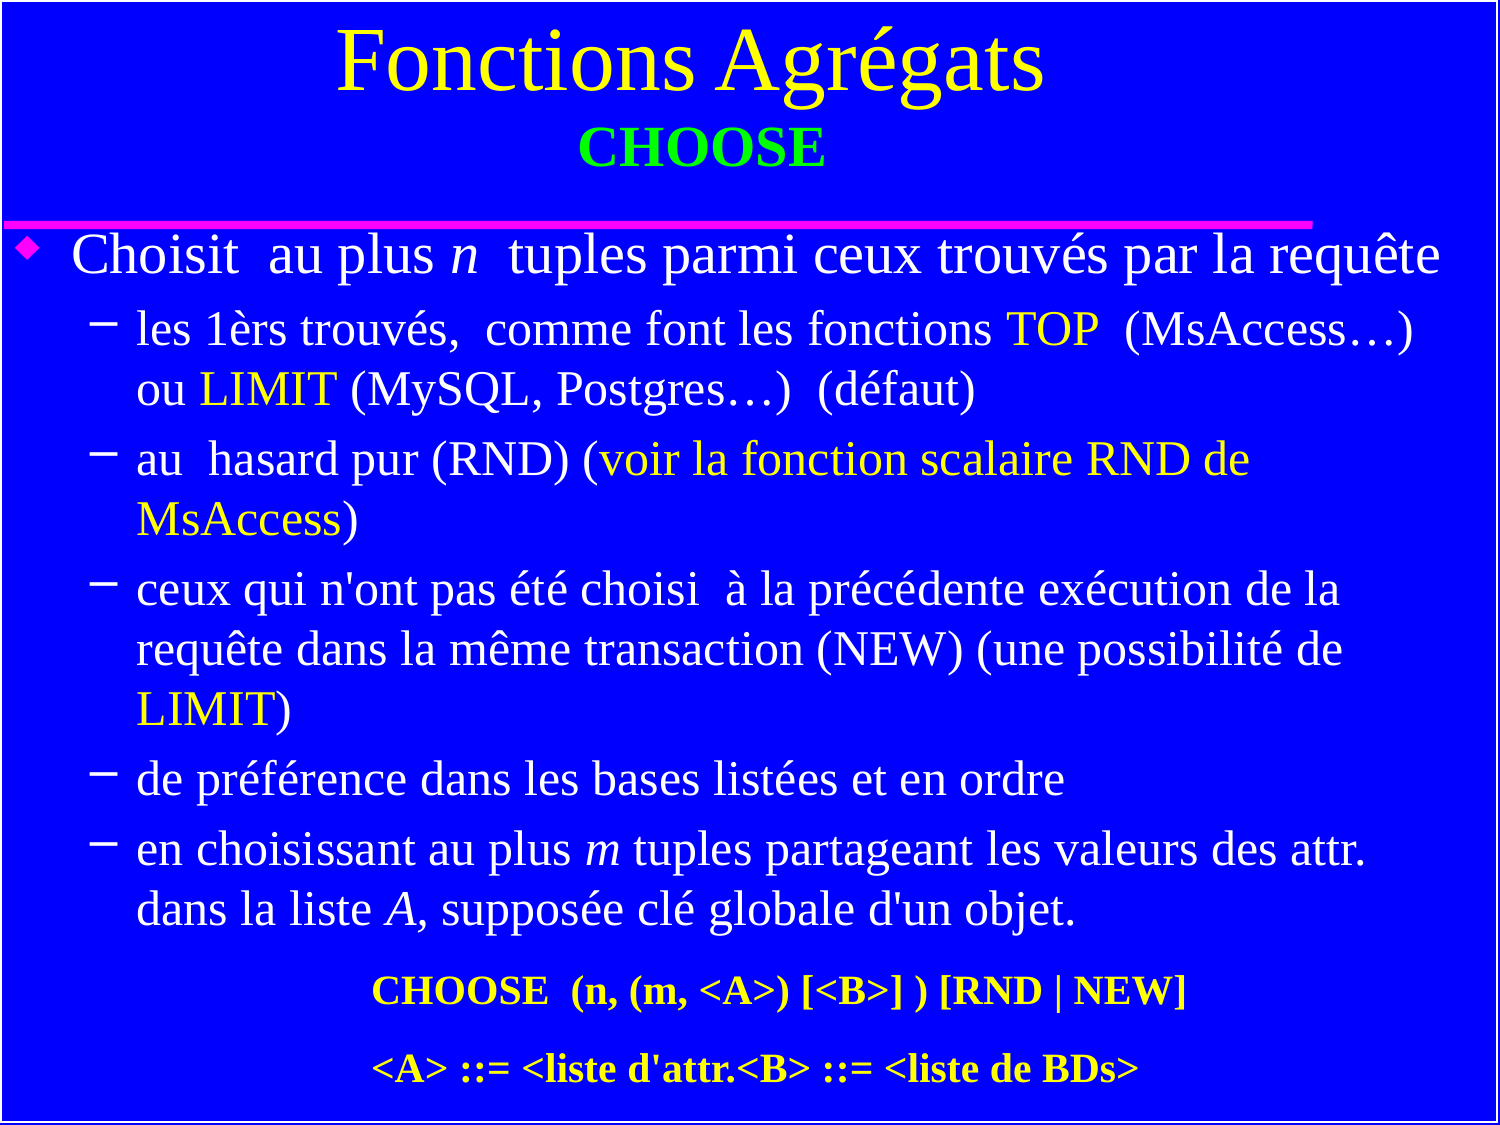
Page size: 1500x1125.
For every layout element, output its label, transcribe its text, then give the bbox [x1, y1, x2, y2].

list Choisit au plus n tuples parmi ceux trouvés par la requête les 1èrs trouvés, comme font les fonctions TOP (MsAccess…) ou LIMIT (MySQL, Postgres…) (défaut) au hasard pur (RND) (voir la fonction scalaire RND de MsAccess) ceux qui n'ont pas été choisi à la précédente exécution de la requête dans la même transaction (NEW) (une possibilité de LIMIT) de préférence dans les bases listées et en ordre en choisissant au plus m tuples partageant les valeurs des attr. dans la liste A, supposée clé globale d'un objet. CHOOSE (n, (m, <A>) [<B>] ) [RND | NEW] <A> ::= <liste d'attr.<B> ::= <liste de BDs> [0, 207, 1481, 990]
title Fonctions Agrégats CHOOSE [64, 4, 1341, 187]
